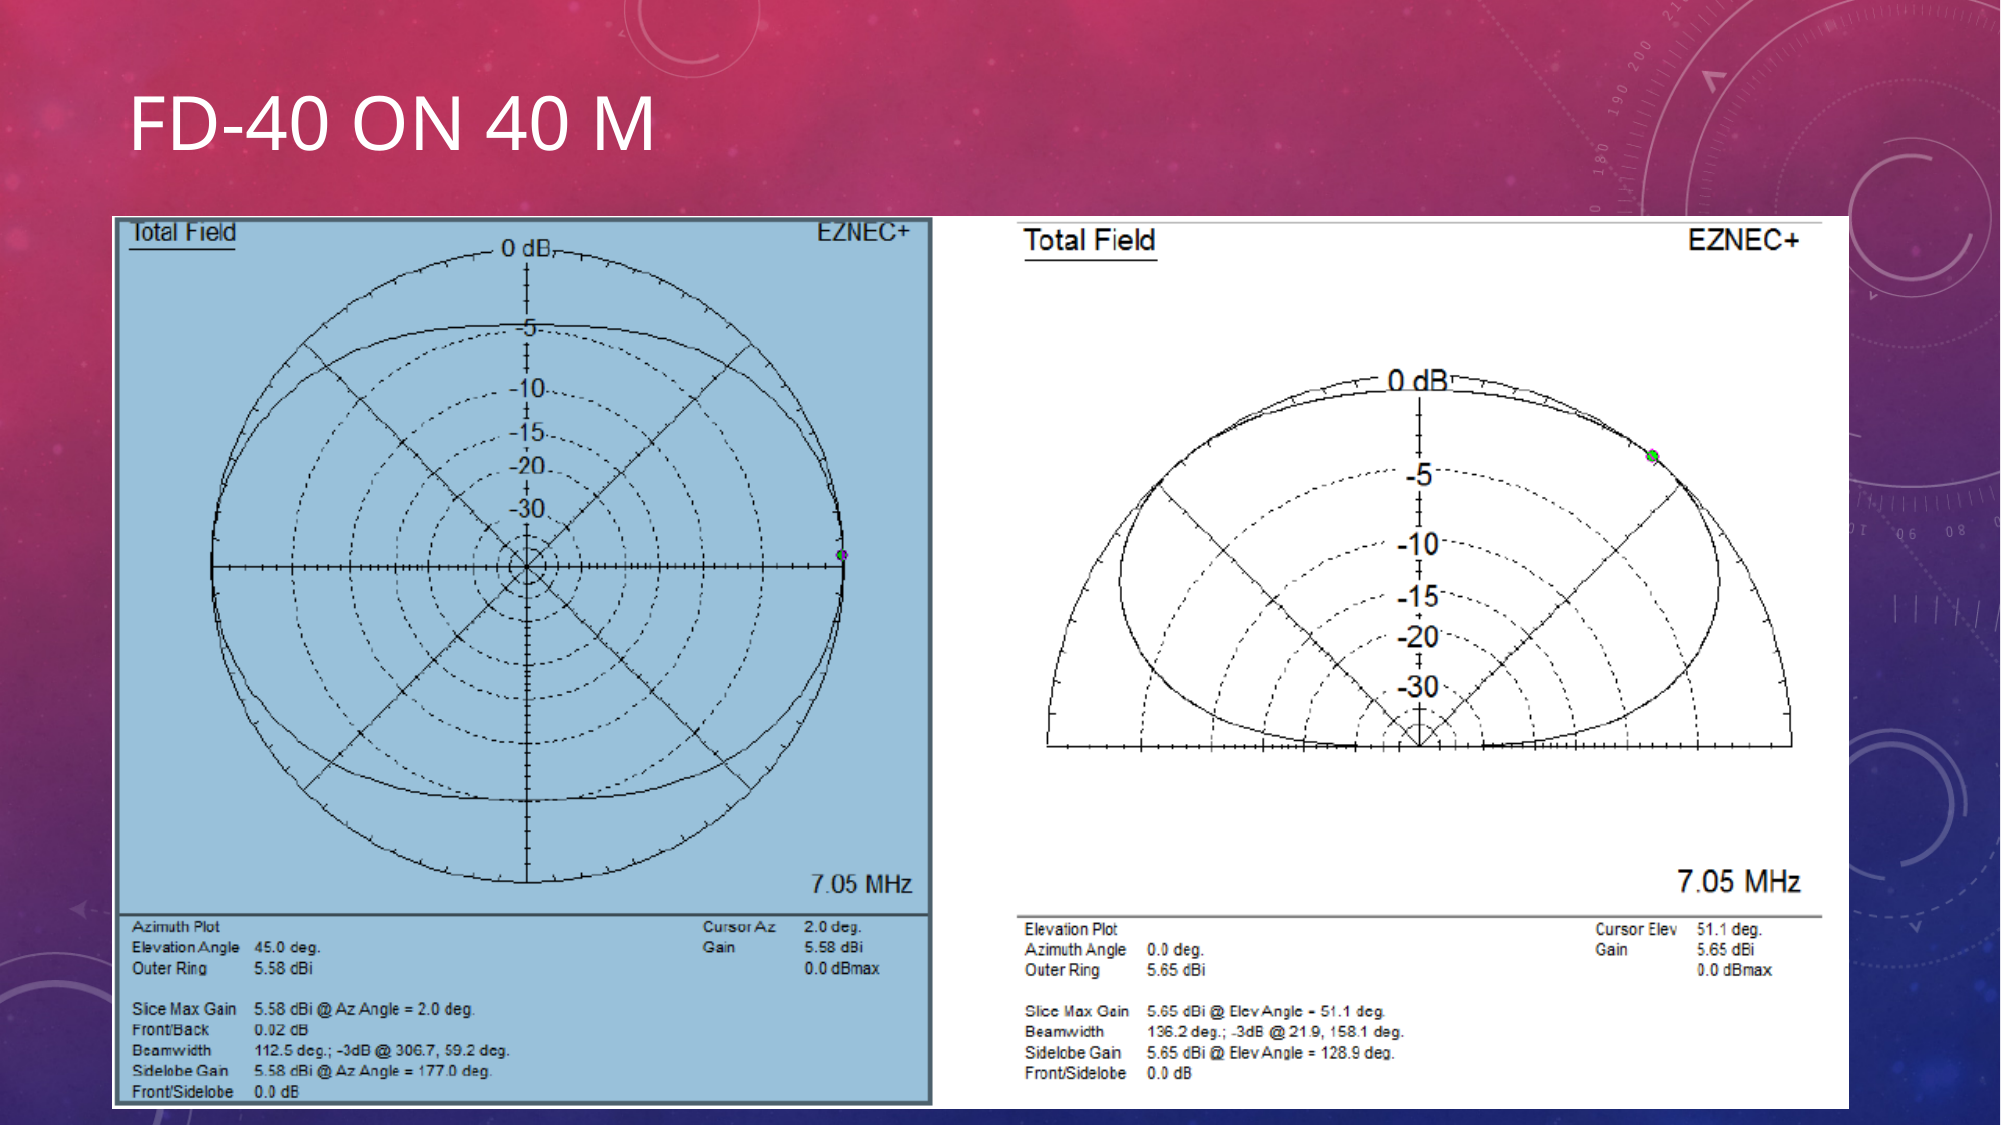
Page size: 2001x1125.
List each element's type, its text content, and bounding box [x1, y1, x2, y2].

picture [0, 0, 2001, 1125]
title FD-40 on 40 M [112, 24, 1775, 215]
